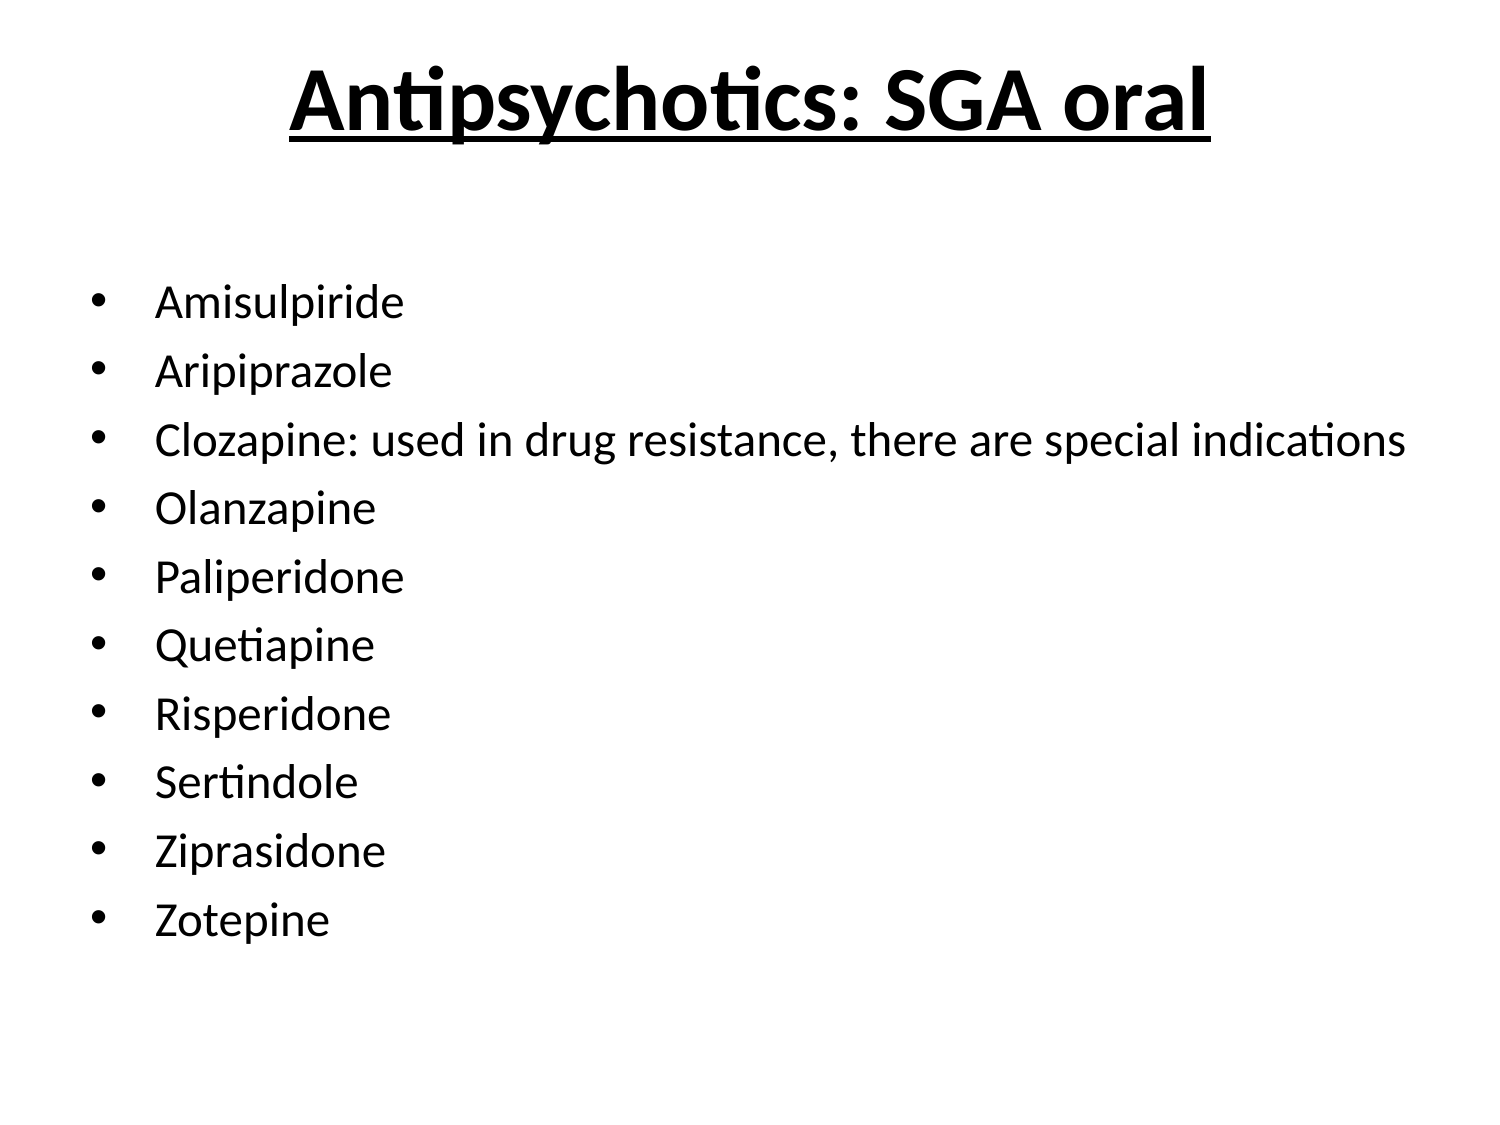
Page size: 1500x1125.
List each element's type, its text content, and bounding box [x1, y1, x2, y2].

title Antipsychotics: SGA oral [0, 0, 1500, 188]
list Amisulpiride Aripiprazole Clozapine: used in drug resistance, there are special indications Olanzapine Paliperidone Quetiapine Risperidone Sertindole Ziprasidone Zotepine [75, 262, 1425, 1005]
